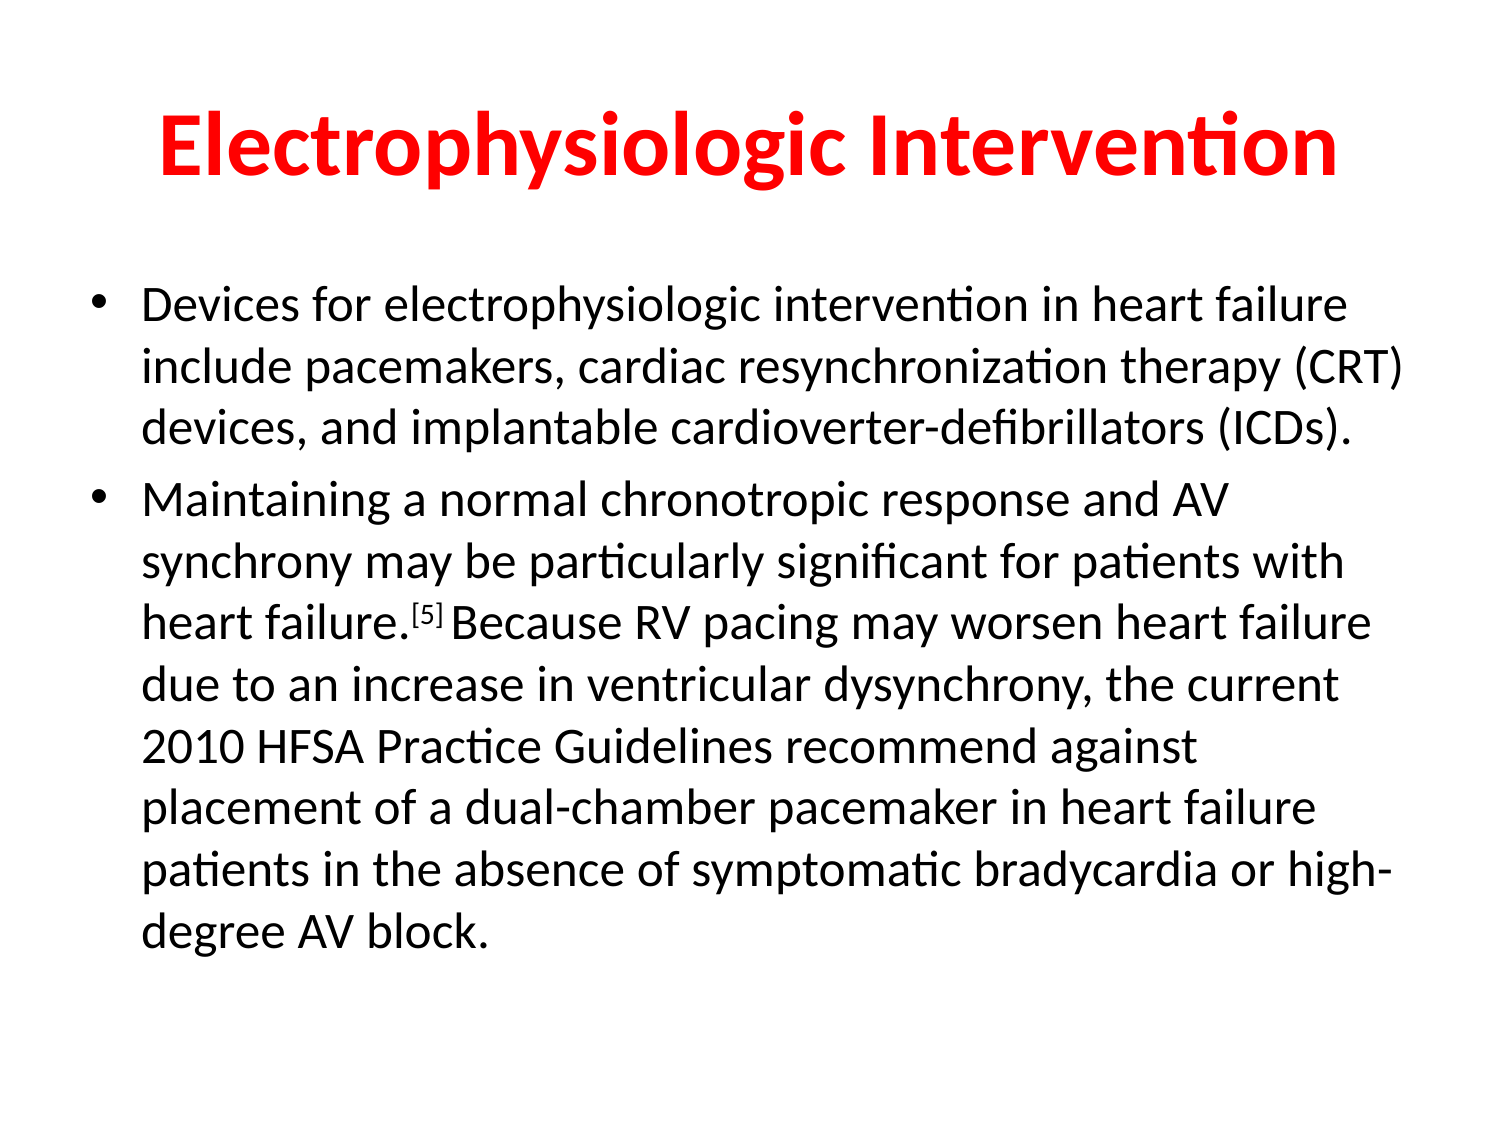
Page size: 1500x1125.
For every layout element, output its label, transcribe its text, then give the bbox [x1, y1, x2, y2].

title Electrophysiologic Intervention [75, 45, 1425, 233]
list Devices for electrophysiologic intervention in heart failure include pacemakers, cardiac resynchronization therapy (CRT) devices, and implantable cardioverter-defibrillators (ICDs). Maintaining a normal chronotropic response and AV synchrony may be particularly significant for patients with heart failure.[5] Because RV pacing may worsen heart failure due to an increase in ventricular dysynchrony, the current 2010 HFSA Practice Guidelines recommend against placement of a dual-chamber pacemaker in heart failure patients in the absence of symptomatic bradycardia or high-degree AV block. [75, 262, 1425, 1005]
